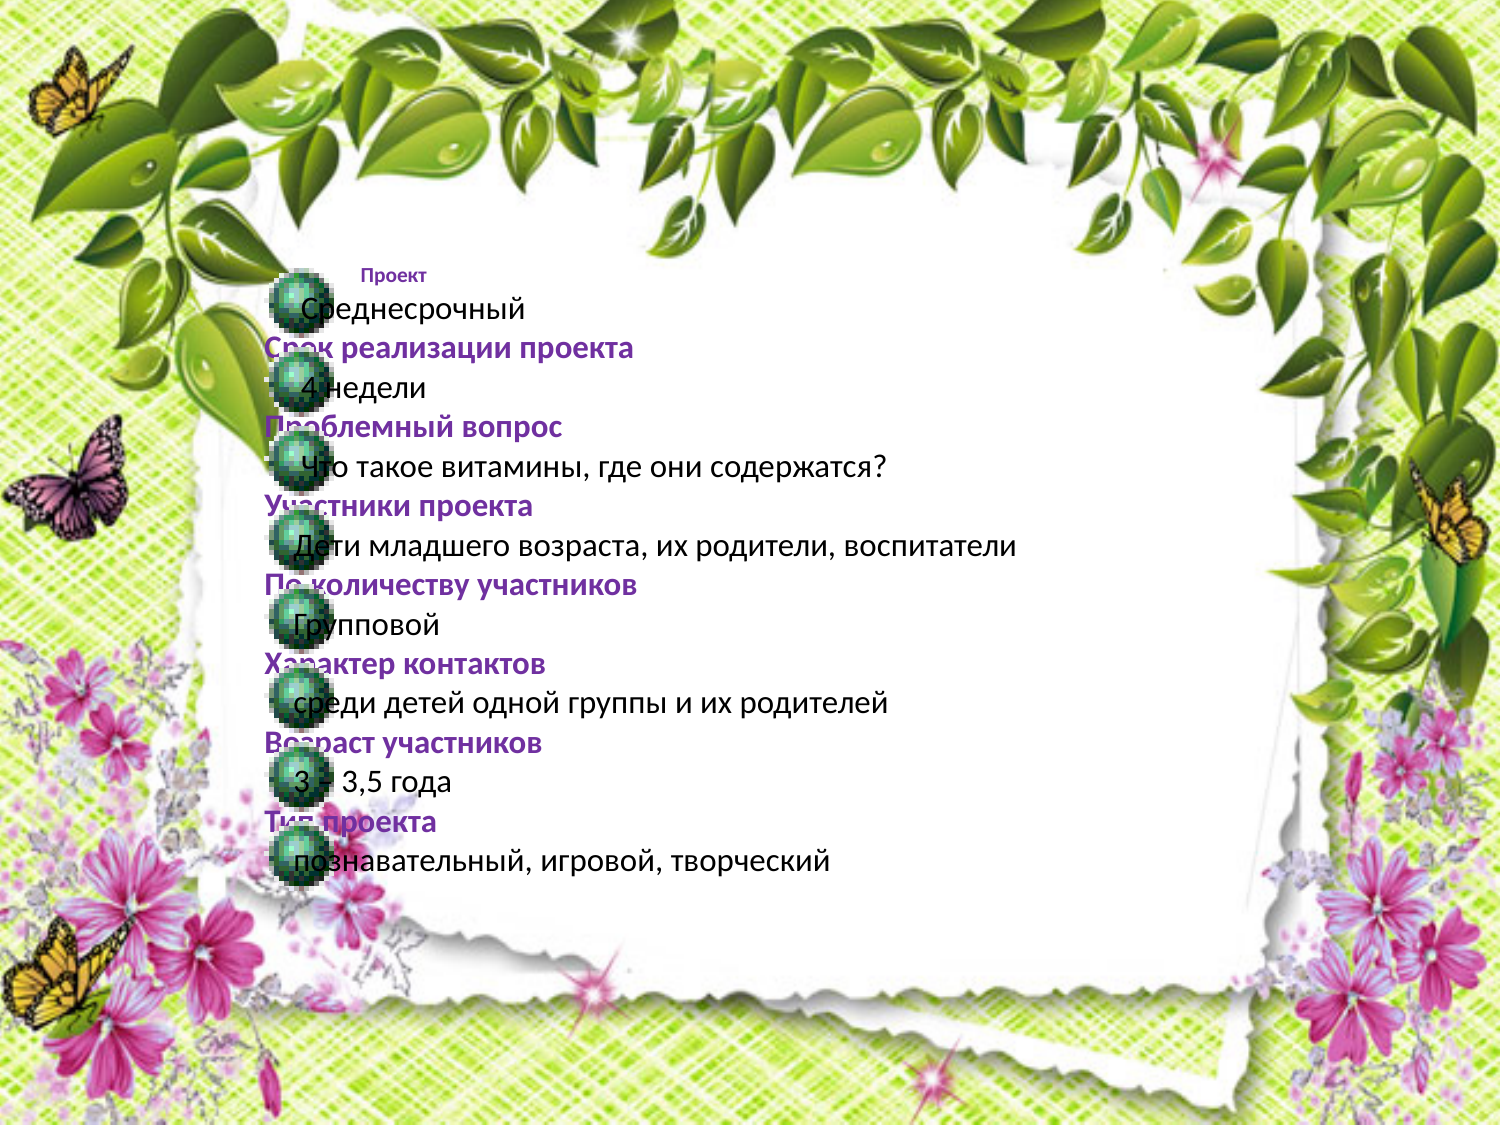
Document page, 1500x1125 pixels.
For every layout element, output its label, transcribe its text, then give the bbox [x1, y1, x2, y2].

picture [0, 0, 1500, 1125]
title Проект [53, 231, 746, 350]
list Среднесрочный Срок реализации проекта 4 недели Проблемный вопрос Что такое витамины, где они содержатся? Участники проекта Дети младшего возраста, их родители, воспитатели По количеству участников Групповой Характер контактов среди детей одной группы и их родителей Возраст участников 3 – 3,5 года Тип проекта познавательный, игровой, творческий [75, 278, 1425, 1005]
